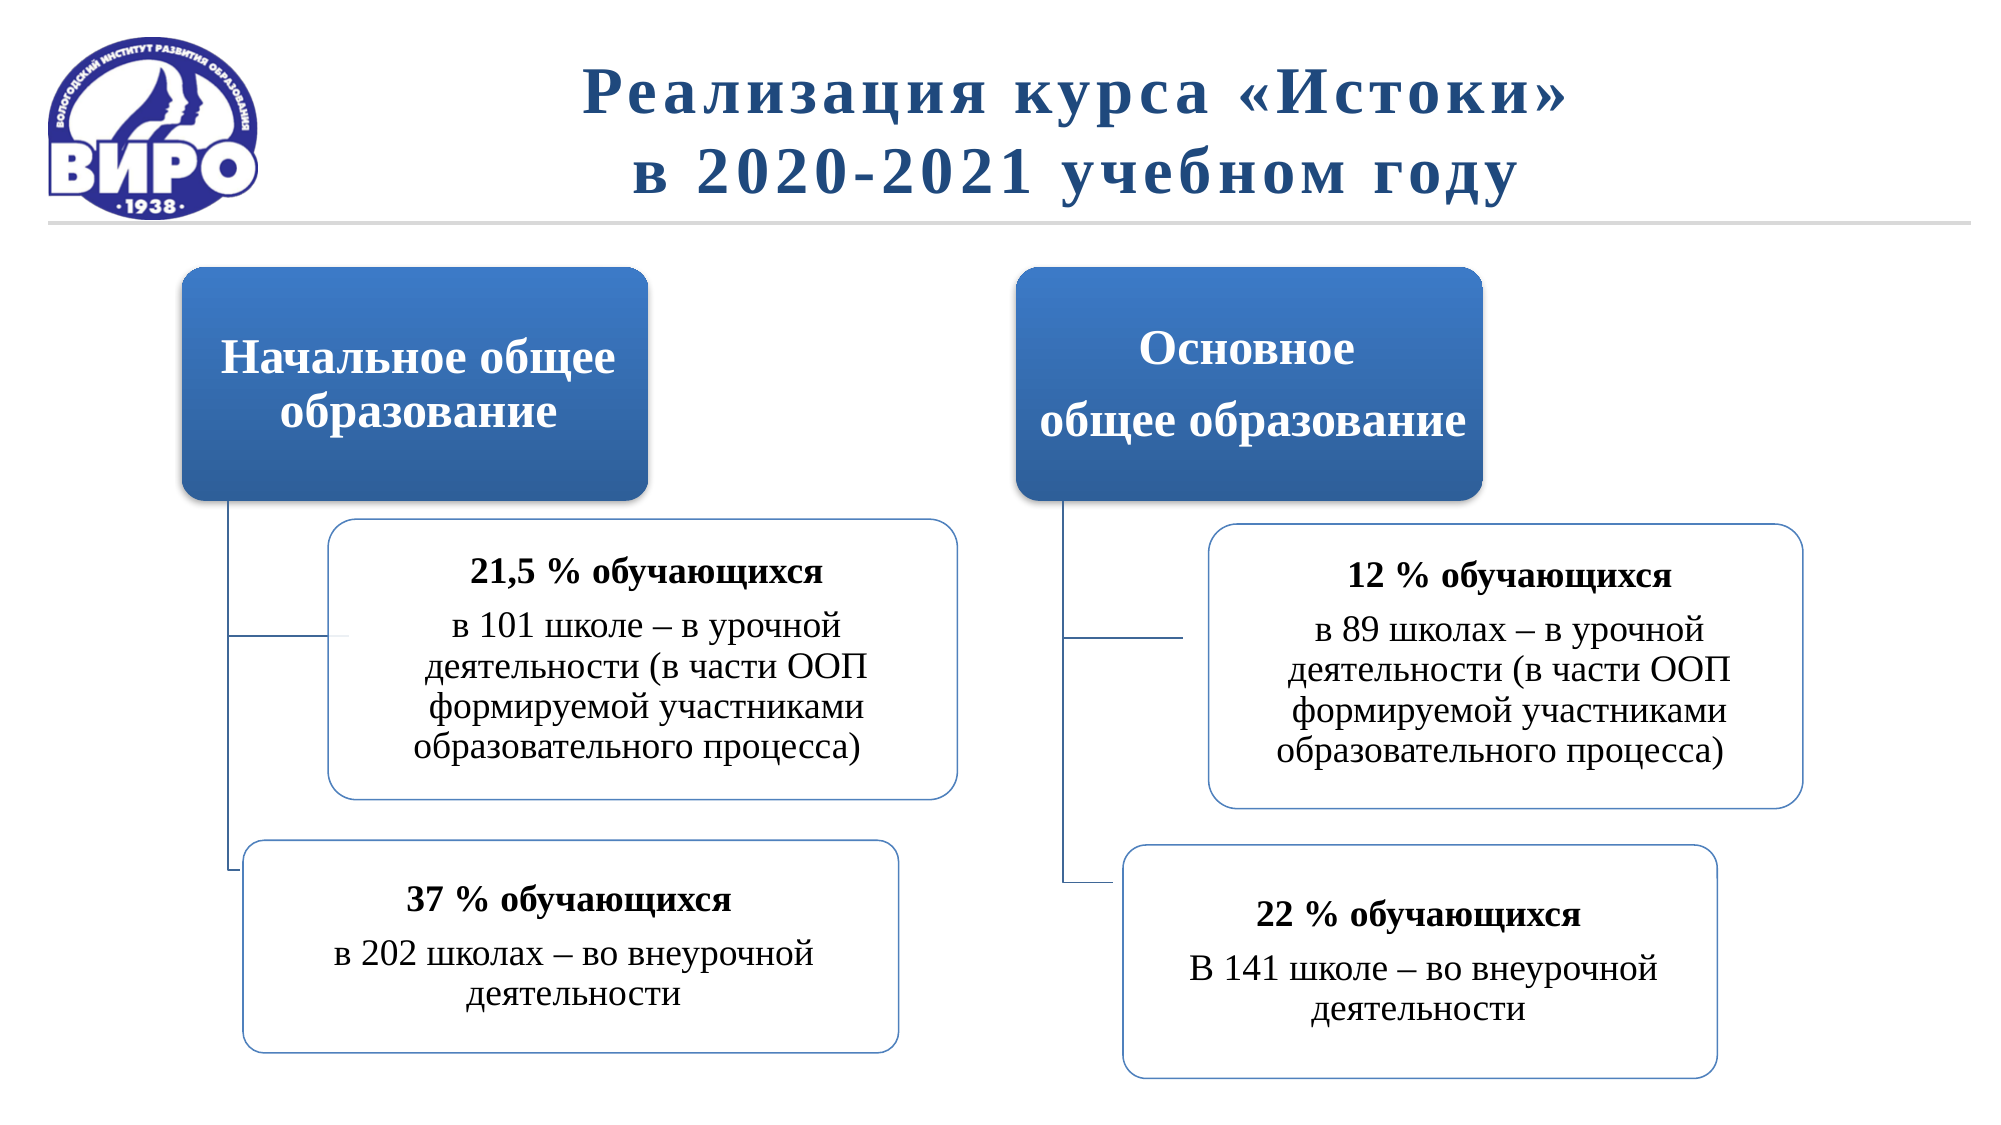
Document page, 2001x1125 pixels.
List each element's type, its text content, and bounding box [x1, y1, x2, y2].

text_box Реализация курса «Истоки» в 2020-2021 учебном году [262, 42, 2000, 212]
picture [47, 36, 258, 220]
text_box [47, 267, 1985, 1125]
